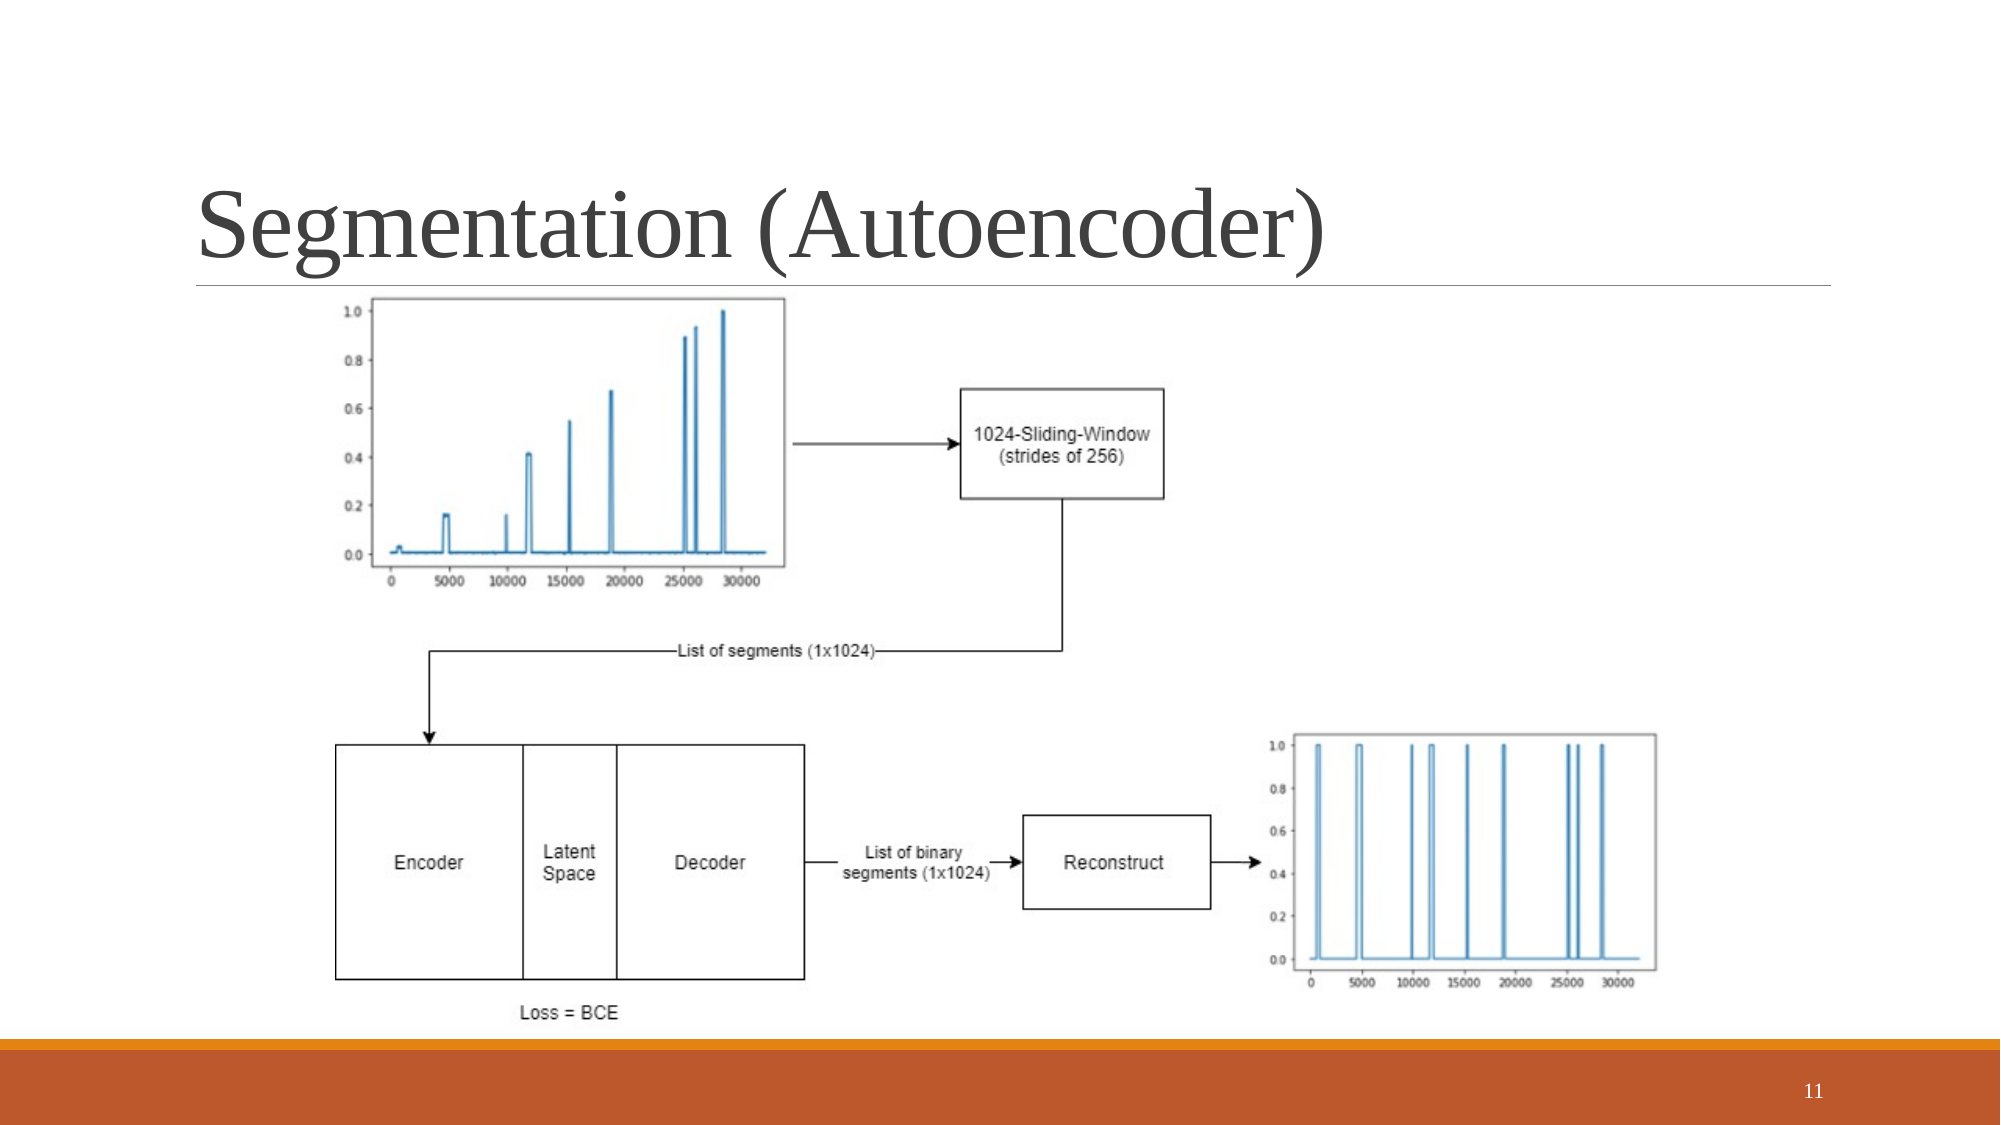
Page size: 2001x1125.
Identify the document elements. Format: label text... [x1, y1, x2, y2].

picture [334, 290, 1666, 1030]
slide_number 11 [1624, 1059, 1840, 1120]
title Segmentation (Autoencoder) [180, 47, 1830, 285]
